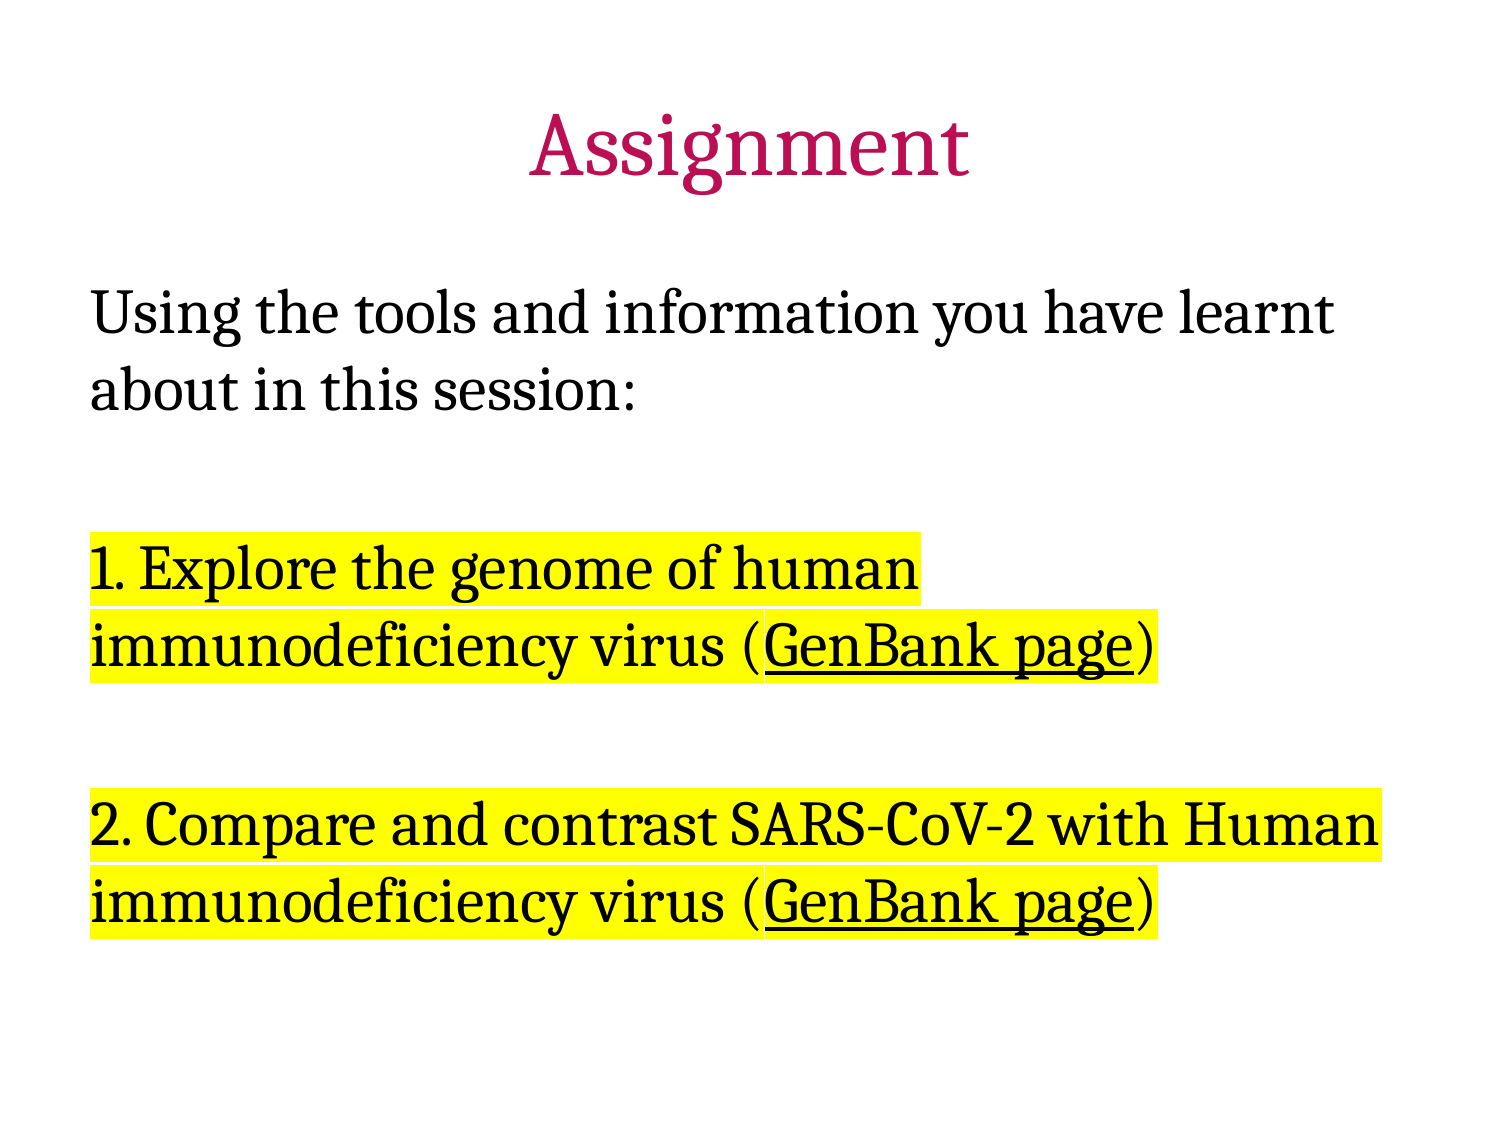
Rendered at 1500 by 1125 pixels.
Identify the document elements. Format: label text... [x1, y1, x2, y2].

title Assignment [75, 45, 1425, 233]
list Using the tools and information you have learnt about in this session: 1. Explore the genome of human immunodeficiency virus (GenBank page) 2. Compare and contrast SARS-CoV-2 with Human immunodeficiency virus (GenBank page) [75, 262, 1425, 1005]
